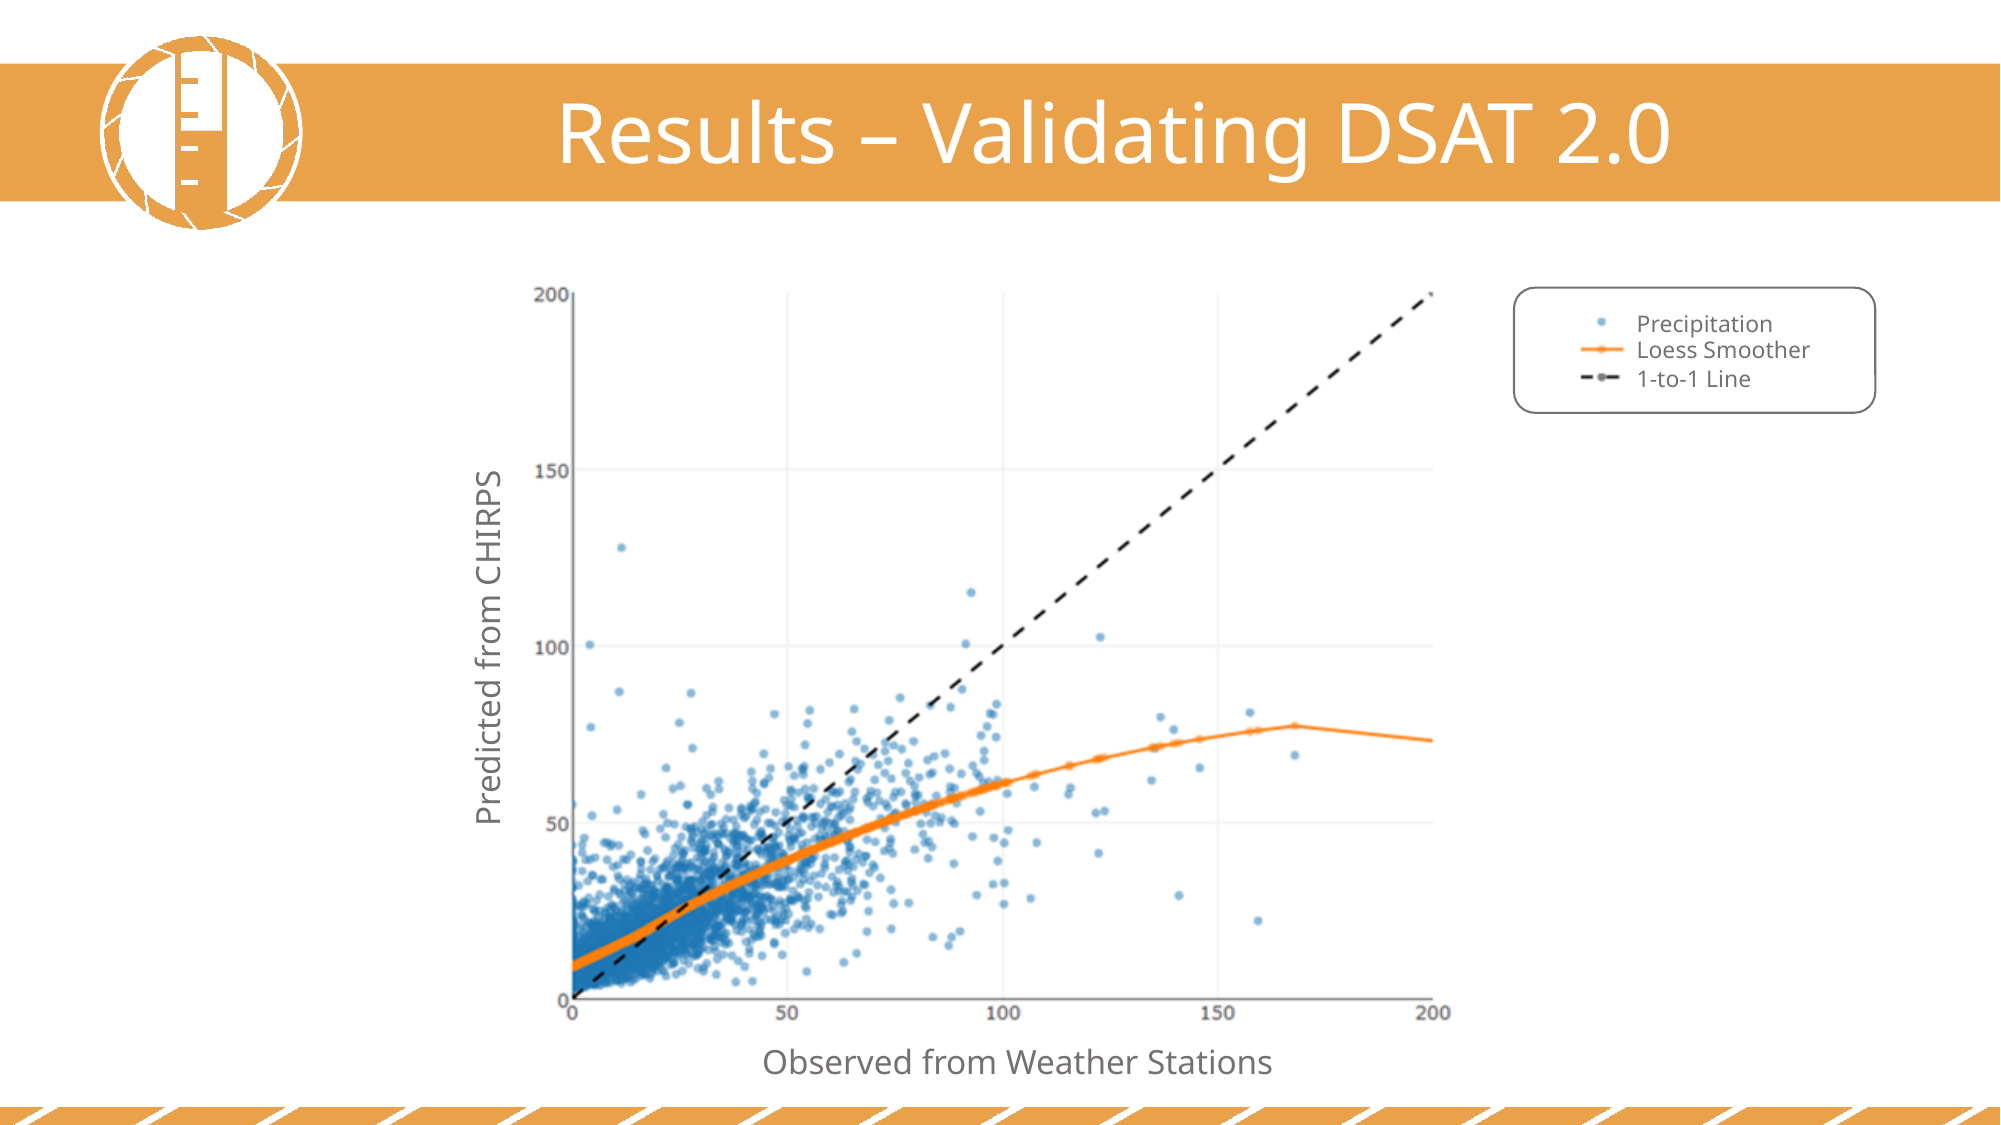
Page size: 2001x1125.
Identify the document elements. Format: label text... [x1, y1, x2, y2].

picture [518, 263, 1491, 1033]
text_box Predicted from CHIRPS [459, 284, 518, 1013]
picture [0, 1107, 2000, 1125]
text_box Observed from Weather Stations [565, 1034, 1471, 1089]
picture [99, 31, 303, 234]
text_box Results – Validating DSAT 2.0 [328, 84, 1902, 190]
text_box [1513, 287, 1876, 413]
